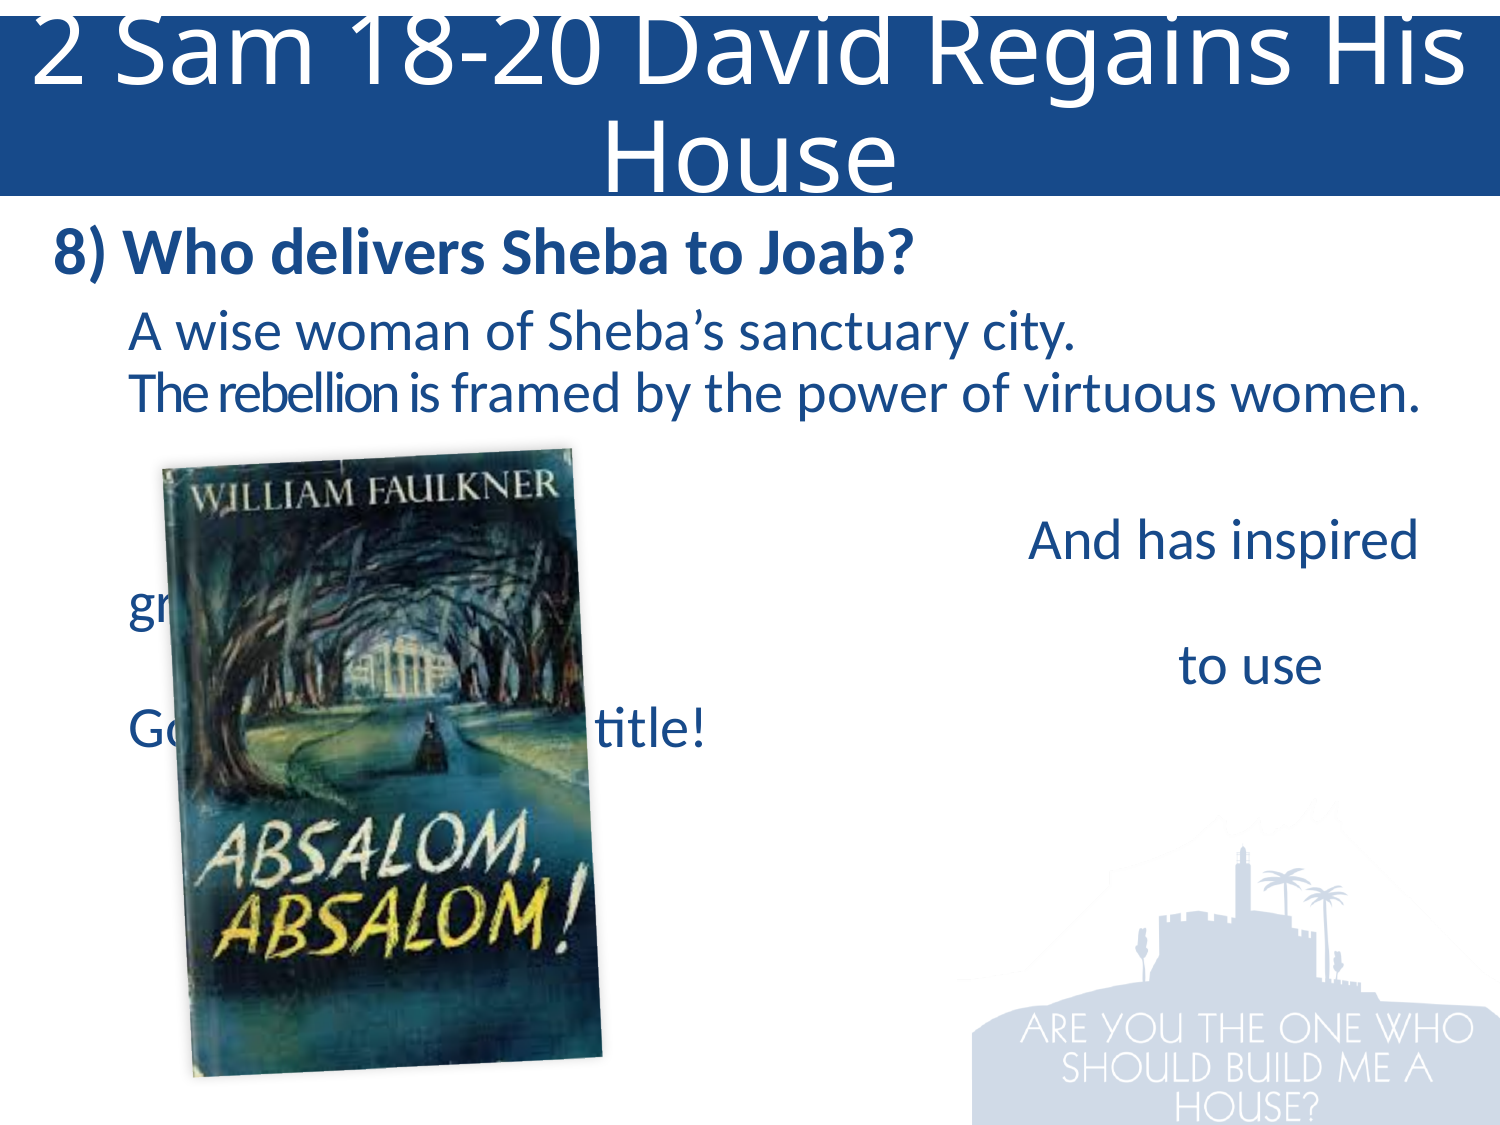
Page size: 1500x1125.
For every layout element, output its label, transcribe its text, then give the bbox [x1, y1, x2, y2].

picture [163, 449, 602, 1077]
list 8) Who delivers Sheba to Joab? A wise woman of Sheba’s sanctuary city. The rebellion is framed by the power of virtuous women. And has inspired great writers… to use God’s story as their title! [38, 209, 1462, 1125]
title 2 Sam 18-20 David Regains His House [0, 16, 1500, 196]
picture [957, 698, 1500, 1125]
